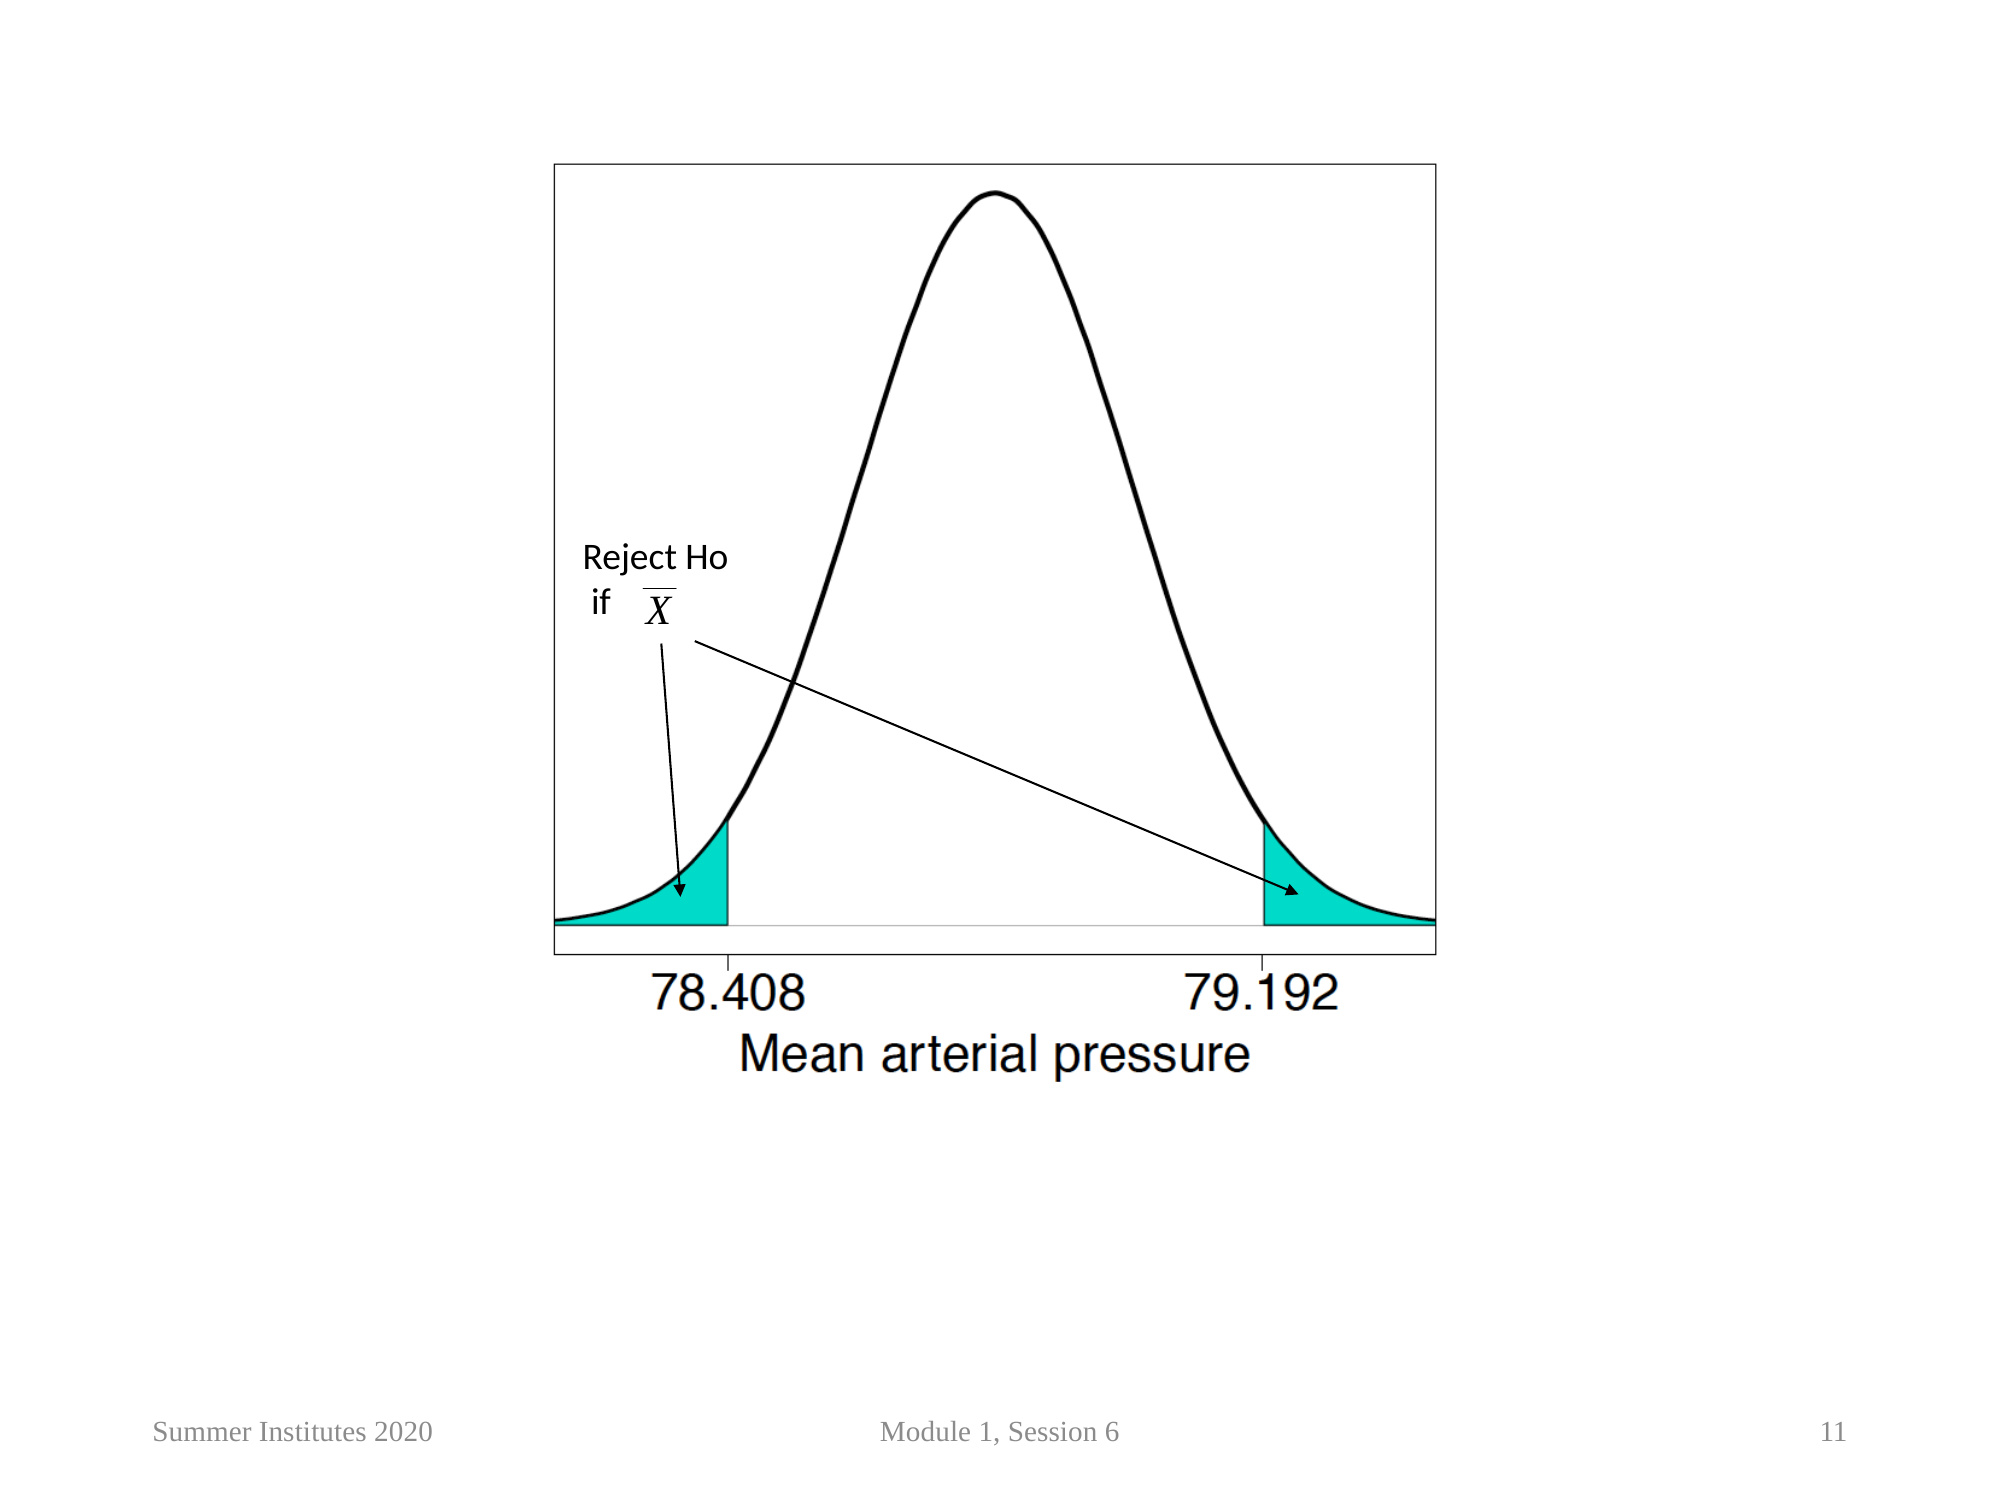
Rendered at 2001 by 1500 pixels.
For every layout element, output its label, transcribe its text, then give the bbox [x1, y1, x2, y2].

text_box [661, 643, 681, 897]
footer Module 1, Session 6 [662, 1390, 1338, 1471]
picture [537, 142, 1463, 1088]
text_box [694, 641, 1299, 895]
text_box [639, 582, 681, 629]
slide_number 11 [1412, 1390, 1863, 1471]
slide_number Summer Institutes 2020 [137, 1390, 588, 1471]
